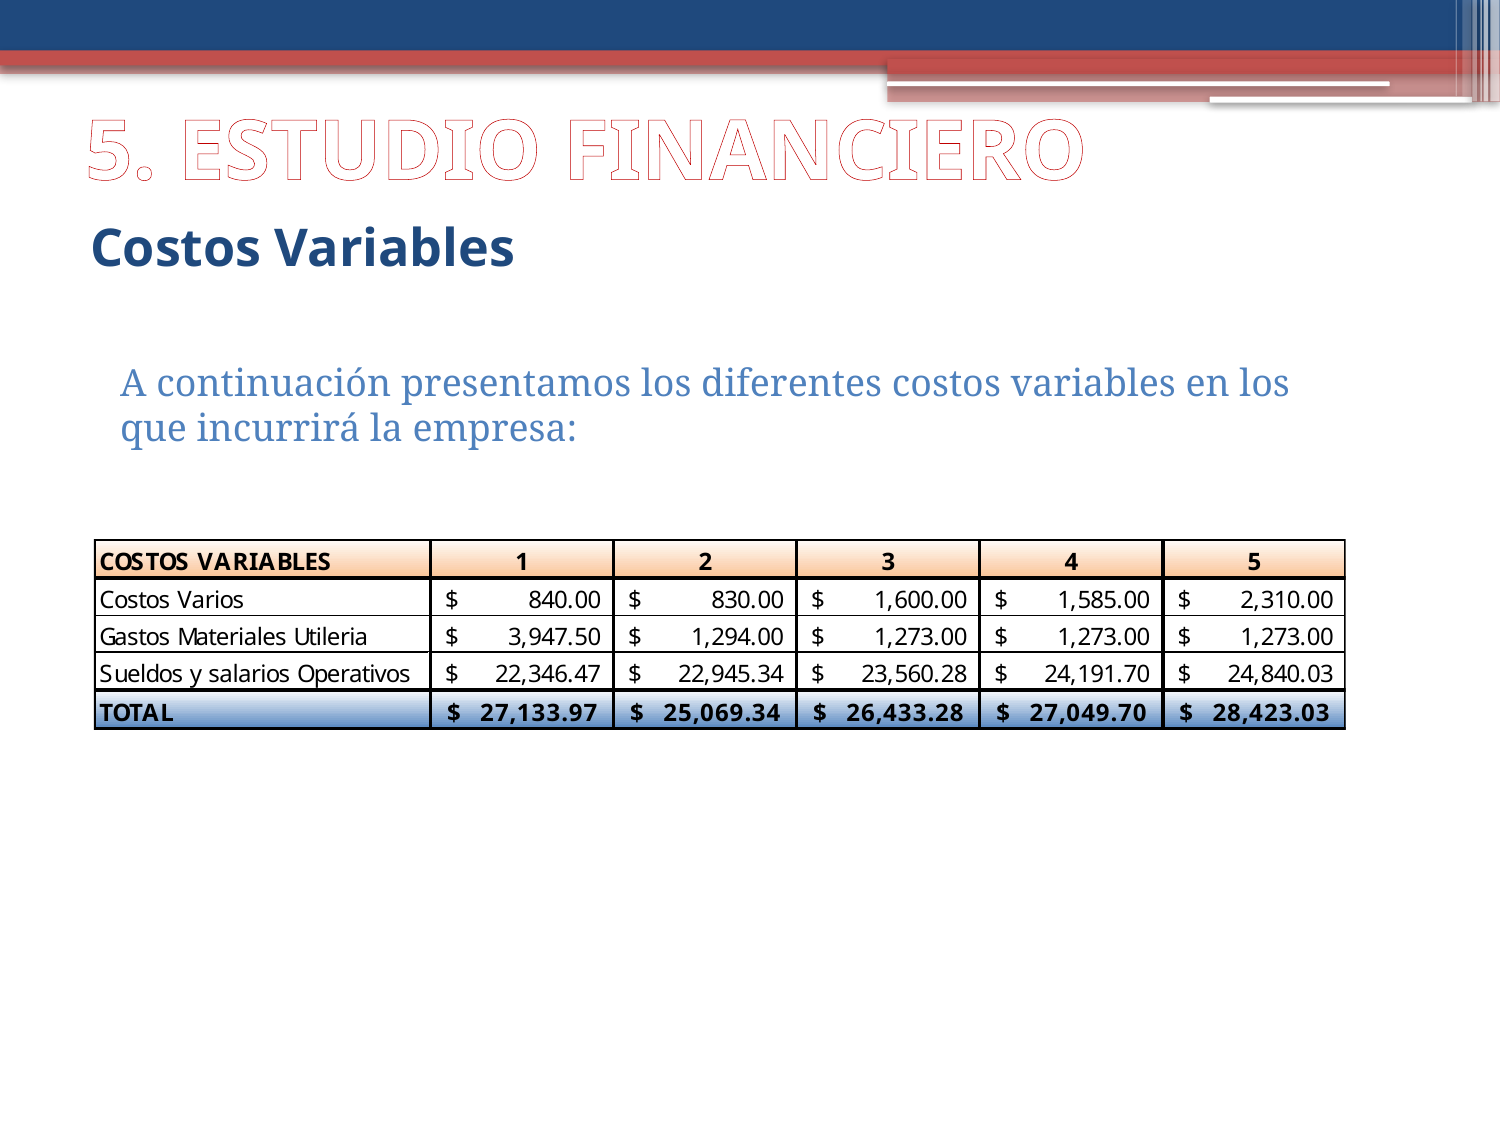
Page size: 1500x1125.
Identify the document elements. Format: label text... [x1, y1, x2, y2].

text_box 5. ESTUDIO FINANCIERO [70, 58, 1421, 234]
picture [93, 538, 1348, 732]
text_box A continuación presentamos los diferentes costos variables en los que incurrirá la empresa: [105, 351, 1360, 457]
title Costos Variables [74, 234, 563, 305]
